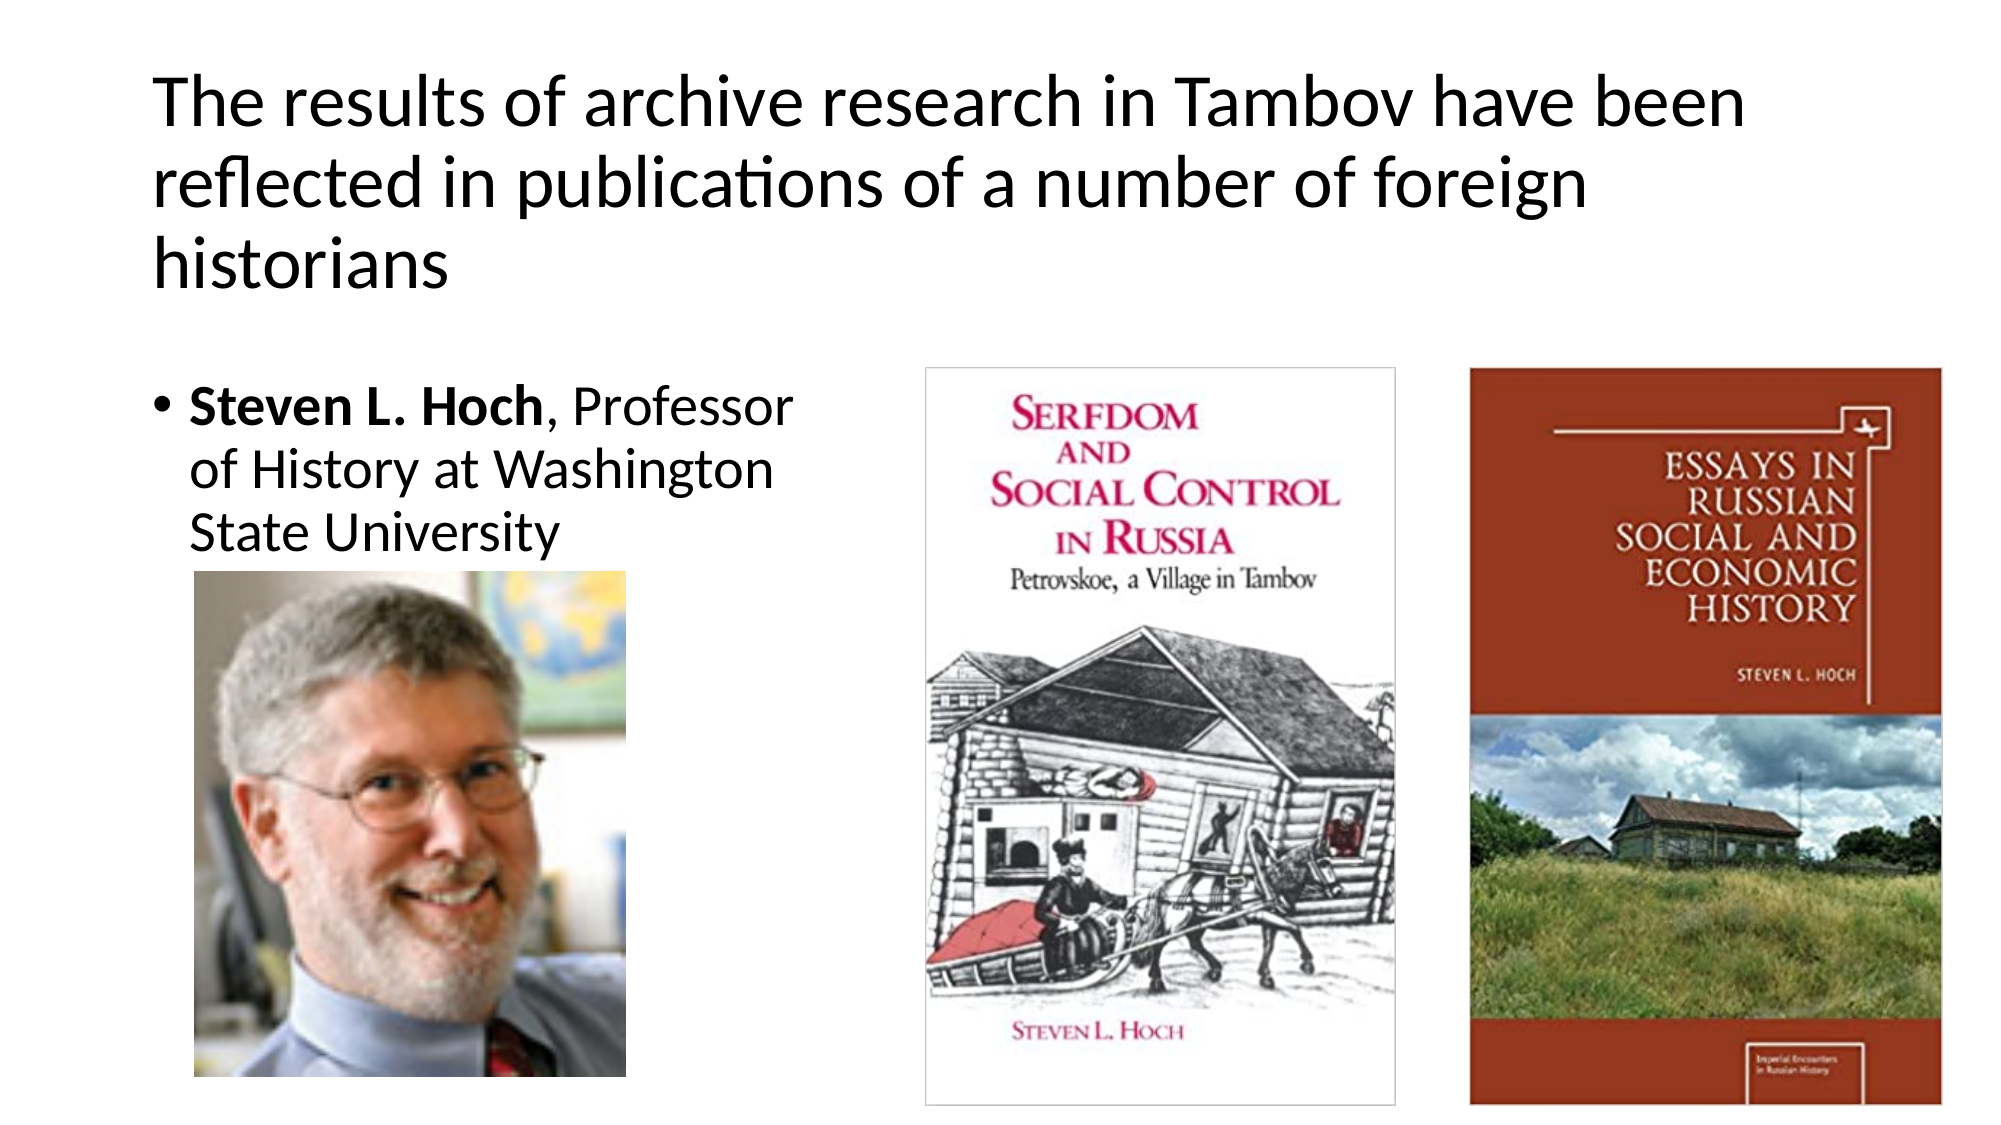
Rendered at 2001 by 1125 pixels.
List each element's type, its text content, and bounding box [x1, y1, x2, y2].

list Steven L. Hoch, Professor of History at Washington State University [137, 367, 828, 1065]
picture [1469, 367, 1943, 1106]
picture [194, 571, 626, 1077]
title The results of archive research in Tambov have been reflected in publications of a number of foreign historians [137, 53, 1890, 313]
picture [925, 367, 1396, 1106]
